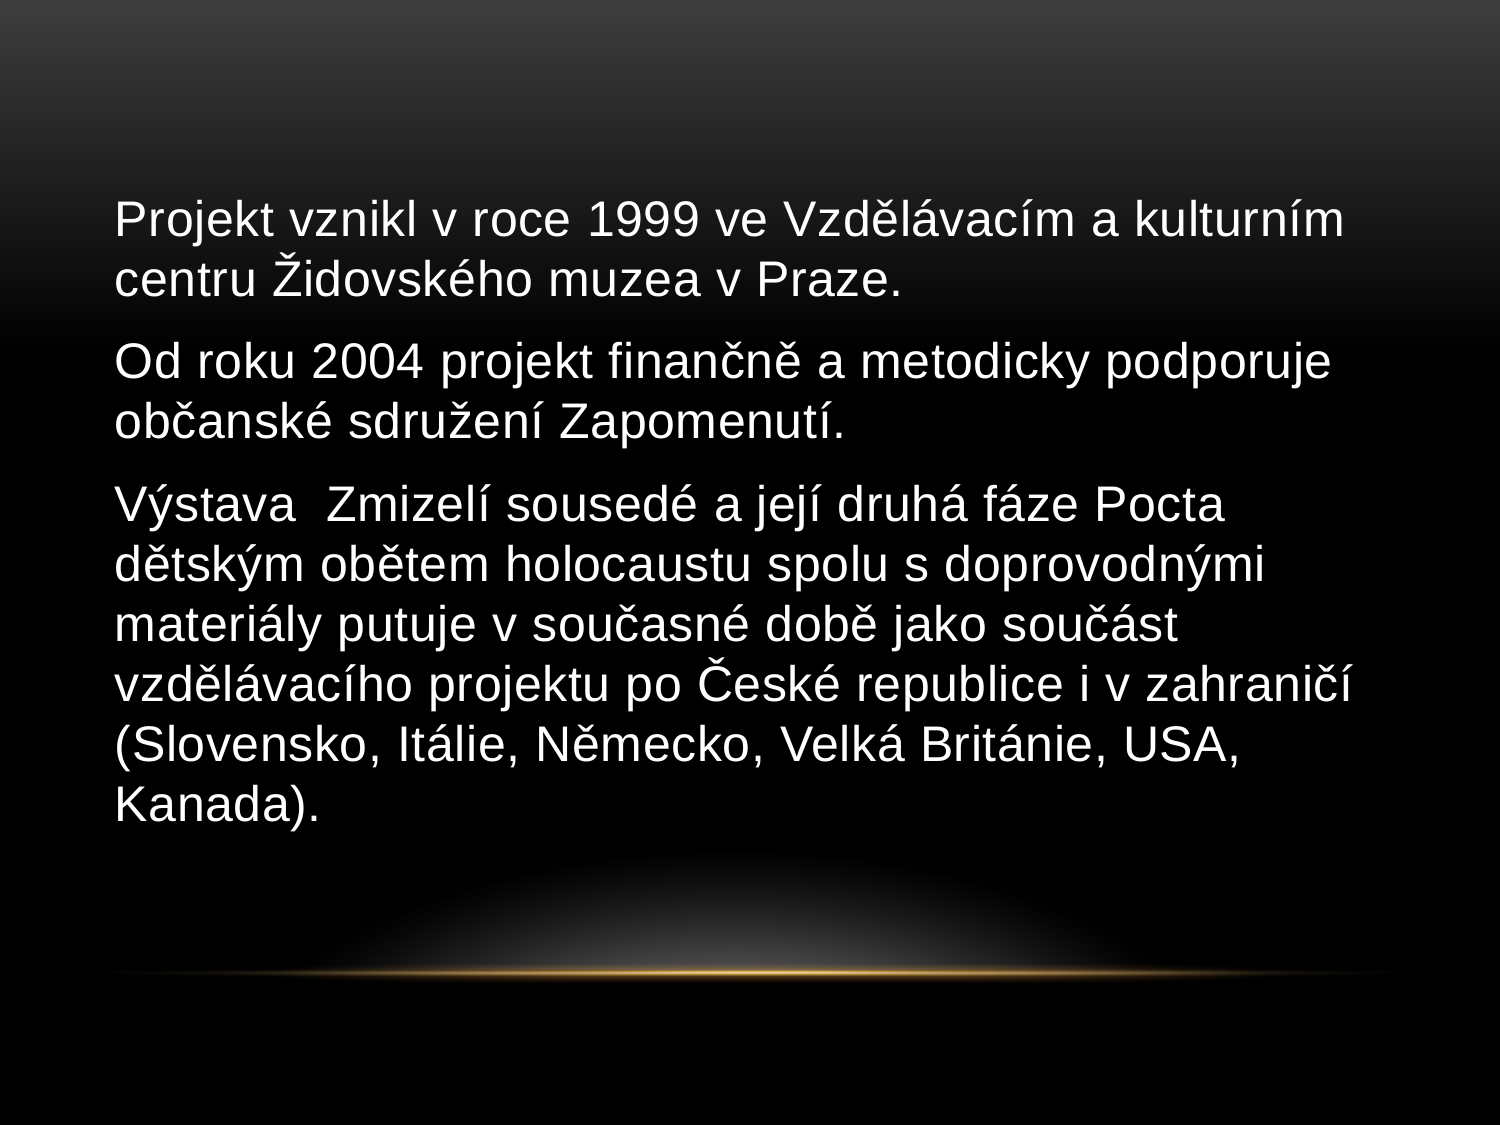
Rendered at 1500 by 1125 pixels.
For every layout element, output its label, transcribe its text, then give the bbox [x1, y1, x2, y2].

list Projekt vznikl v roce 1999 ve Vzdělávacím a kulturním centru Židovského muzea v Praze. Od roku 2004 projekt finančně a metodicky podporuje občanské sdružení Zapomenutí. Výstava Zmizelí sousedé a její druhá fáze Pocta dětským obětem holocaustu spolu s doprovodnými materiály putuje v současné době jako součást vzdělávacího projektu po České republice i v zahraničí (Slovensko, Itálie, Německo, Velká Británie, USA, Kanada). [99, 113, 1400, 938]
picture [0, 0, 1500, 1125]
